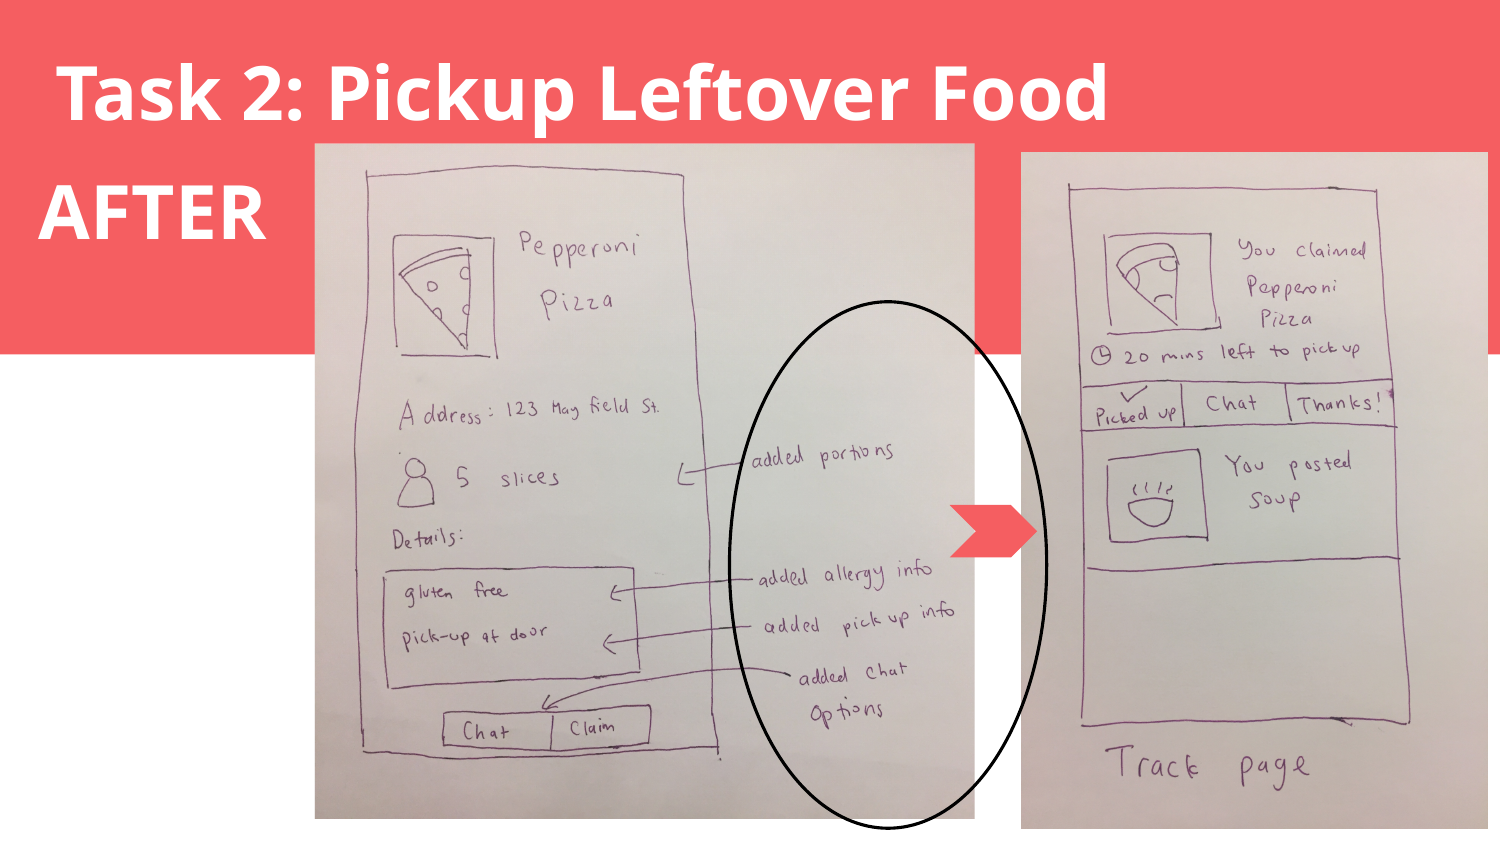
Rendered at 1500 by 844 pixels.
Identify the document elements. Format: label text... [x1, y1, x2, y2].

title AFTER [23, 165, 301, 270]
text_box [848, 820, 928, 829]
text_box [988, 360, 1016, 770]
title Task 2: Pickup Leftover Food [40, 17, 1430, 151]
picture [1021, 152, 1488, 829]
picture [306, 144, 983, 819]
